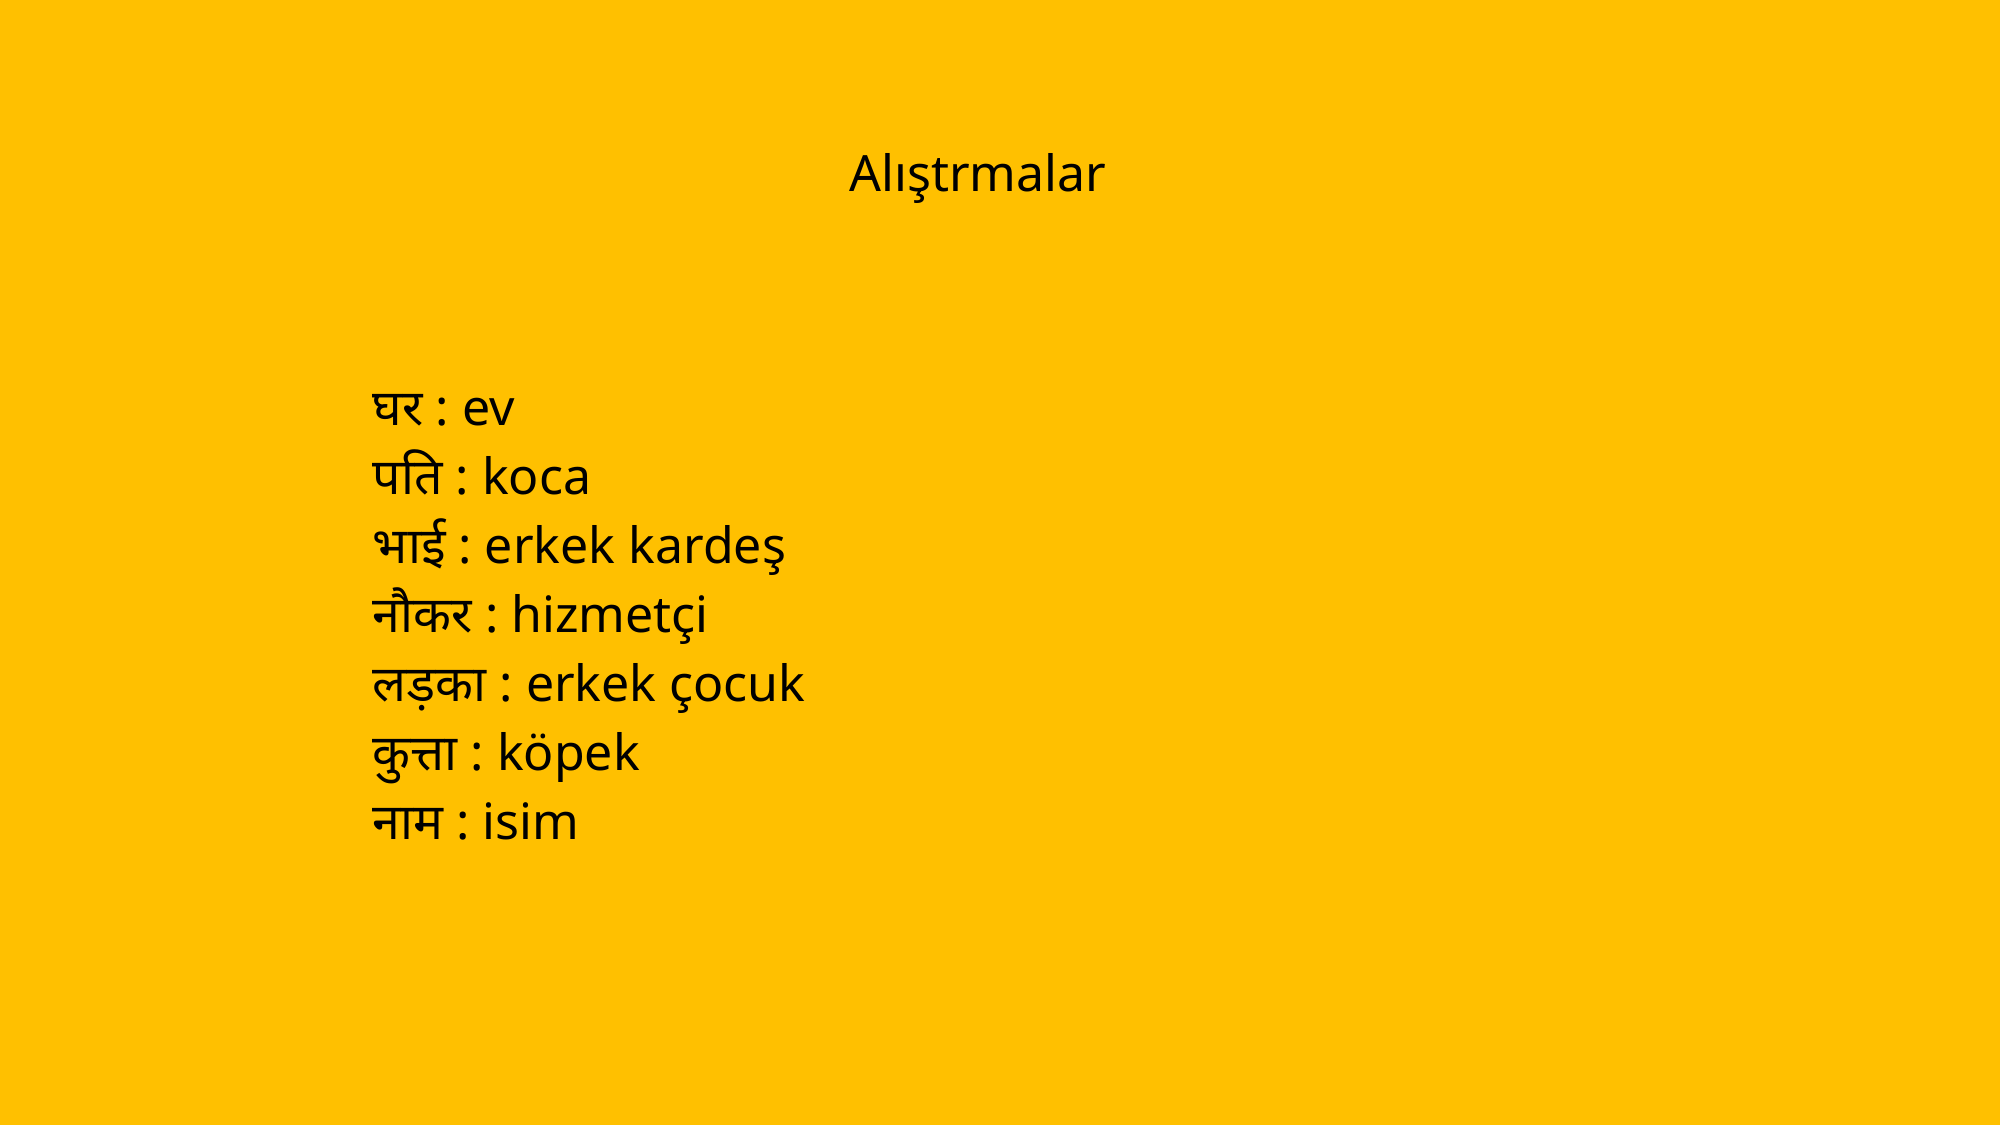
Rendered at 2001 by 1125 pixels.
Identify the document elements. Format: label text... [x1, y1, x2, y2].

text_box घर : ev पति : koca भाई : erkek kardeş नौकर : hizmetçi लड़का : erkek çocuk कुत्ता : köpek नाम : isim [343, 359, 1500, 857]
text_box Alıştrmalar [470, 125, 1471, 209]
